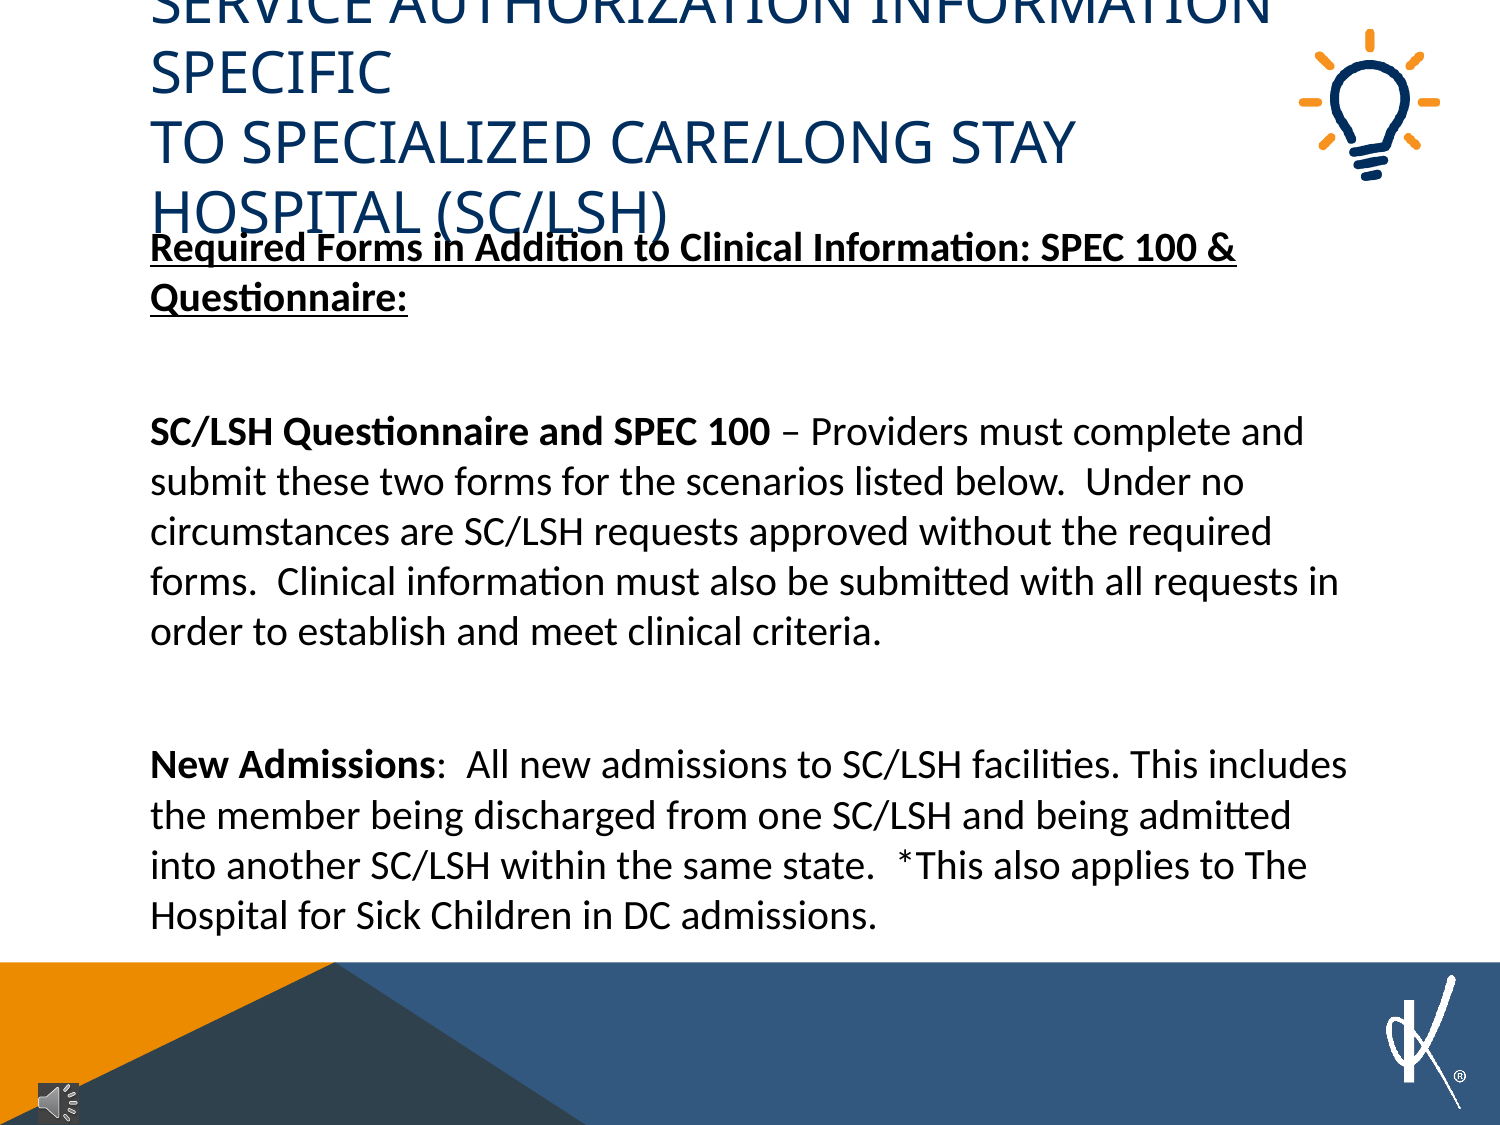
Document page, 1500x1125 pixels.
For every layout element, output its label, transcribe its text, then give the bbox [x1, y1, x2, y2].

picture [1298, 29, 1440, 181]
list Required Forms in Addition to Clinical Information: SPEC 100 & Questionnaire: SC/LSH Questionnaire and SPEC 100 – Providers must complete and submit these two forms for the scenarios listed below. Under no circumstances are SC/LSH requests approved without the required forms. Clinical information must also be submitted with all requests in order to establish and meet clinical criteria. New Admissions: All new admissions to SC/LSH facilities. This includes the member being discharged from one SC/LSH and being admitted into another SC/LSH within the same state. *This also applies to The Hospital for Sick Children in DC admissions. [135, 212, 1369, 963]
picture [37, 1082, 81, 1125]
picture [1386, 975, 1466, 1109]
title Service Authorization Information Specific to Specialized Care/Long Stay Hospital (SC/LSH) [135, 60, 1369, 150]
